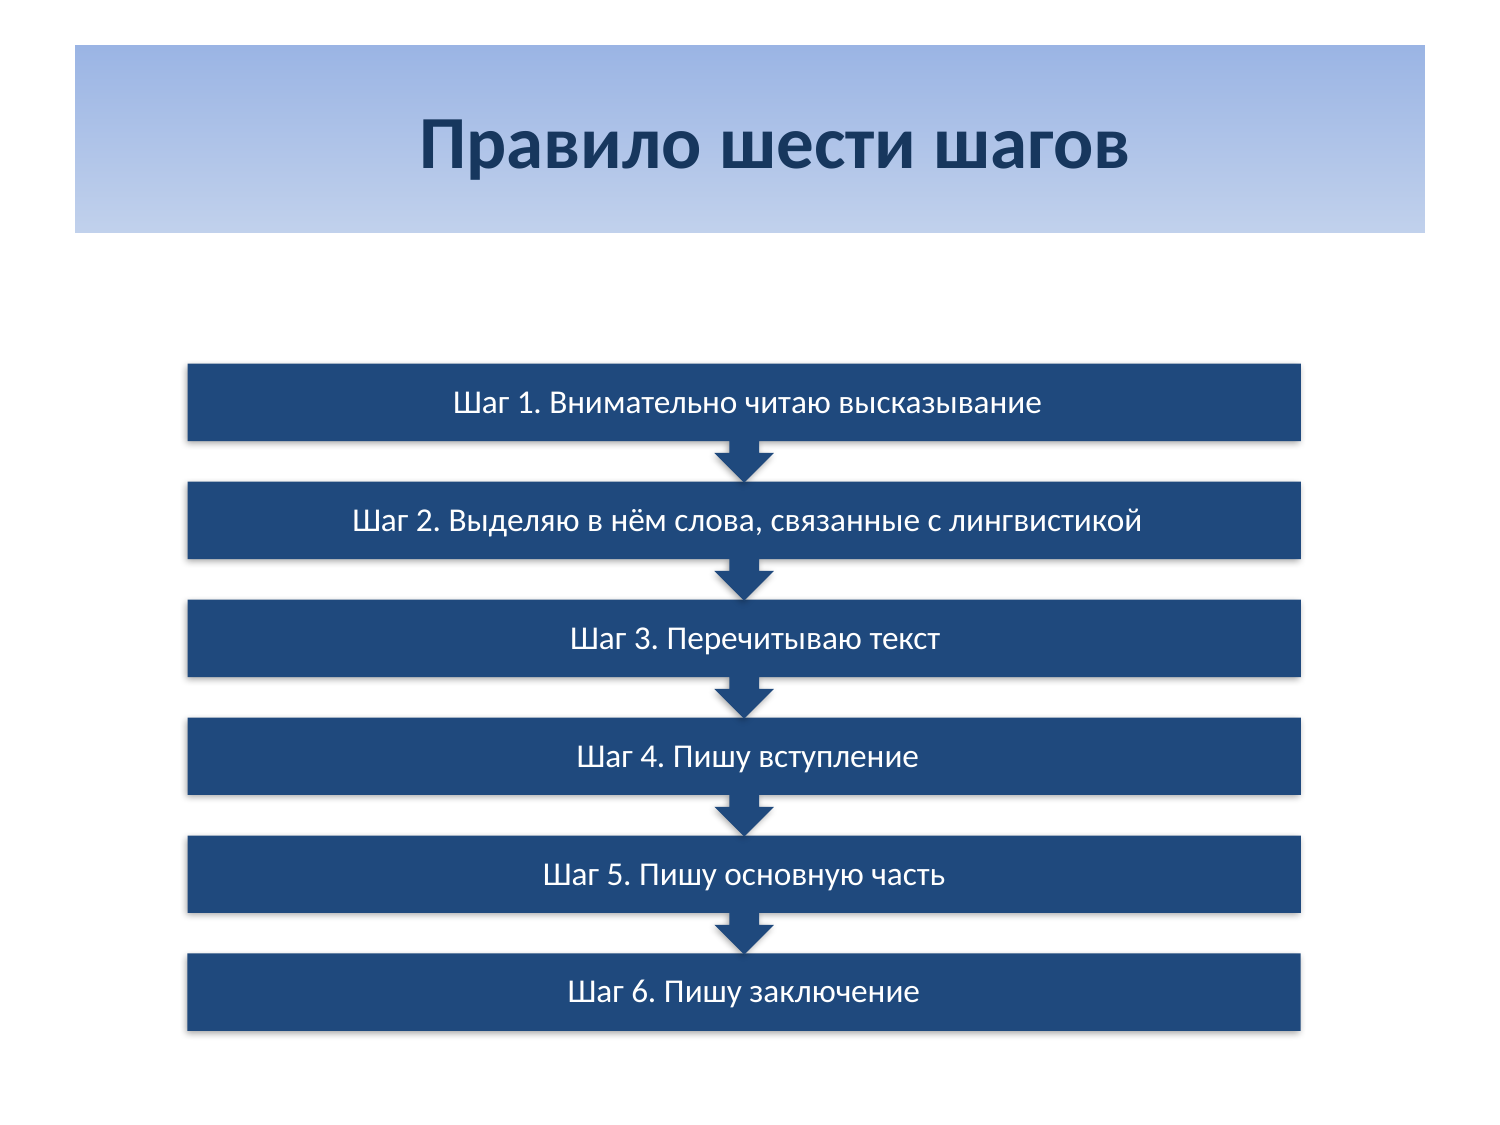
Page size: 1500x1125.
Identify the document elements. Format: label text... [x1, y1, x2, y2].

title Правило шести шагов [75, 45, 1425, 233]
list [75, 262, 1425, 1005]
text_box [187, 363, 1301, 1032]
